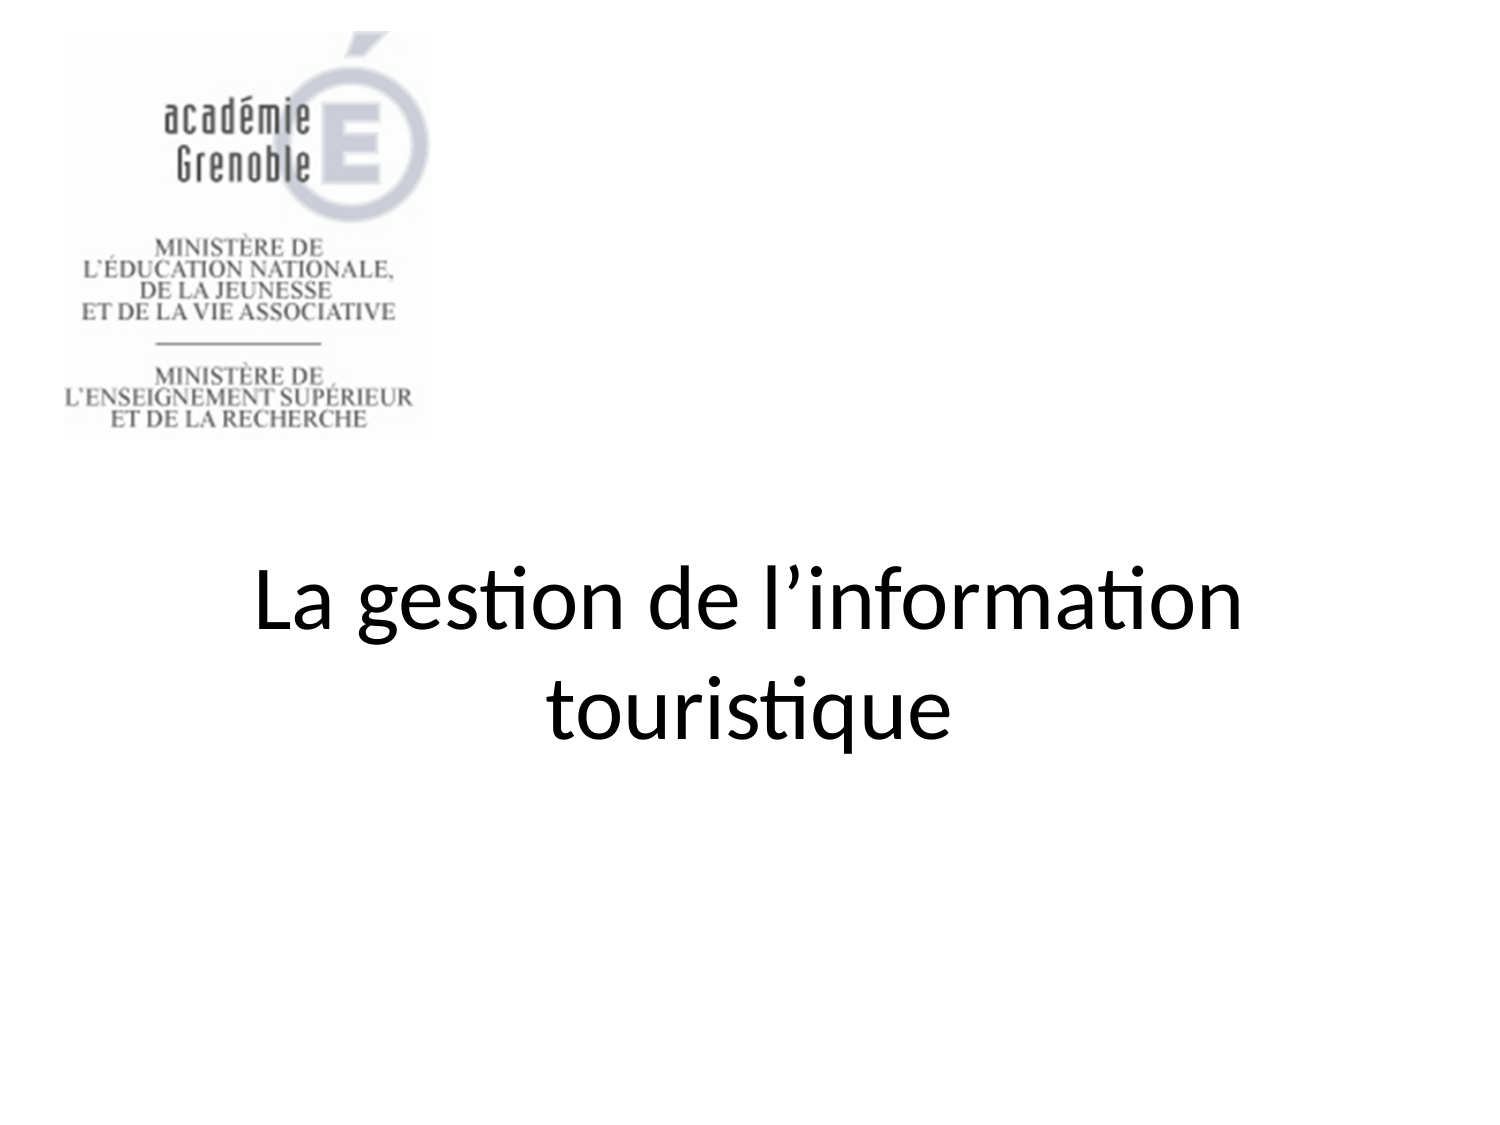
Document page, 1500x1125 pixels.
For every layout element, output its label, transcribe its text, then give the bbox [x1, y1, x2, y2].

picture [64, 31, 432, 440]
title La gestion de l’information touristique [112, 527, 1388, 769]
